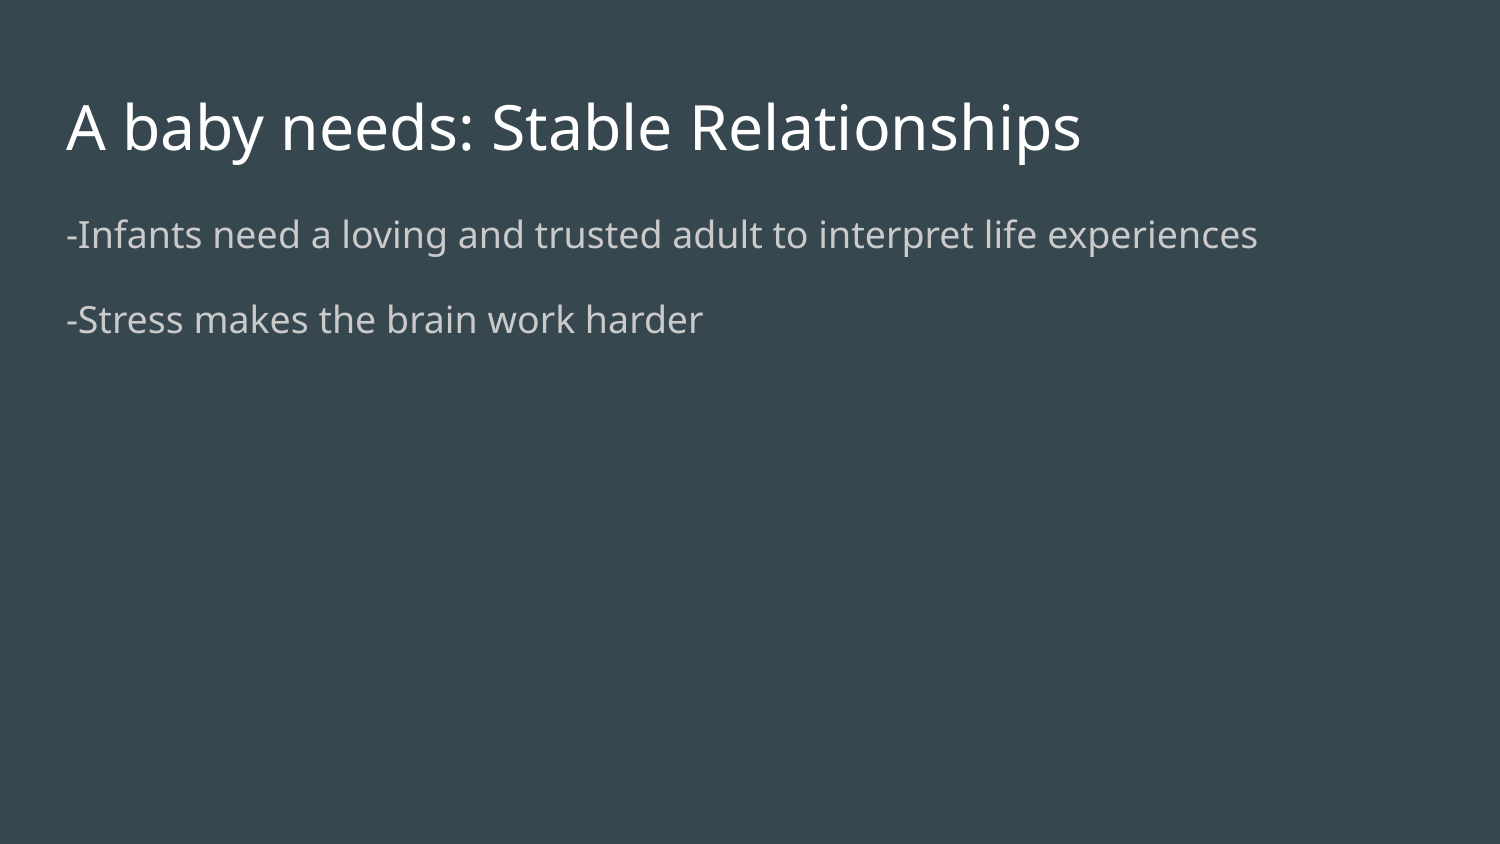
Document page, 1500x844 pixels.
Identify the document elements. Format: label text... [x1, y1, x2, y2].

title A baby needs: Stable Relationships [51, 72, 1449, 167]
list -Infants need a loving and trusted adult to interpret life experiences -Stress makes the brain work harder [51, 189, 1449, 750]
